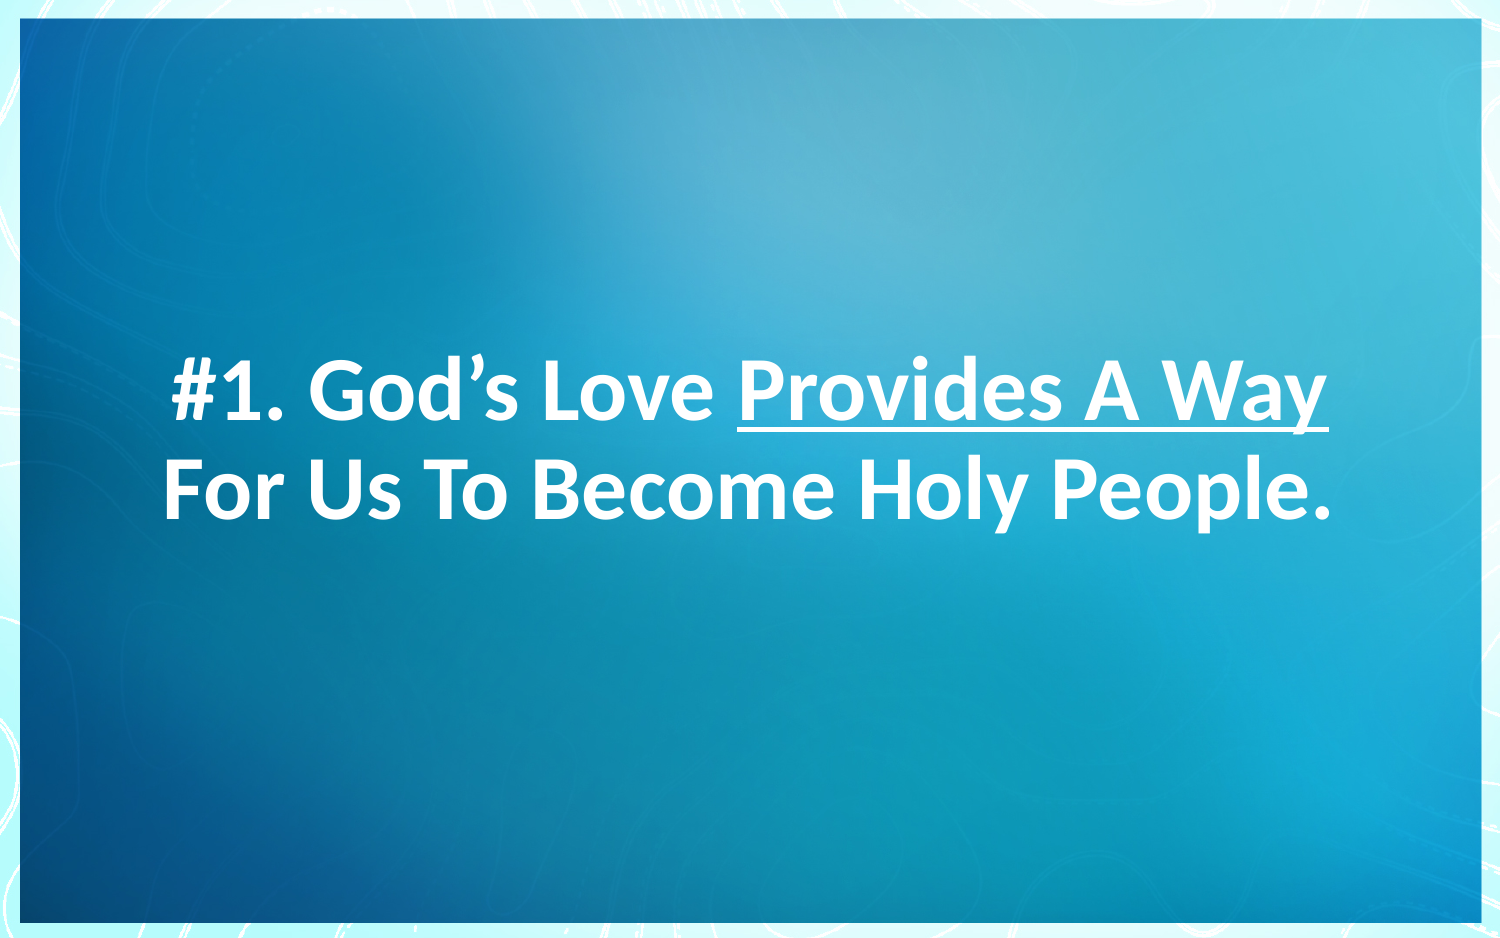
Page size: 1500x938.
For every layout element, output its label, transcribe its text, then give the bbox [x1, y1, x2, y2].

picture [0, 0, 1500, 938]
title #1. God’s Love Provides A Way For Us To Become Holy People. [103, 49, 1397, 832]
